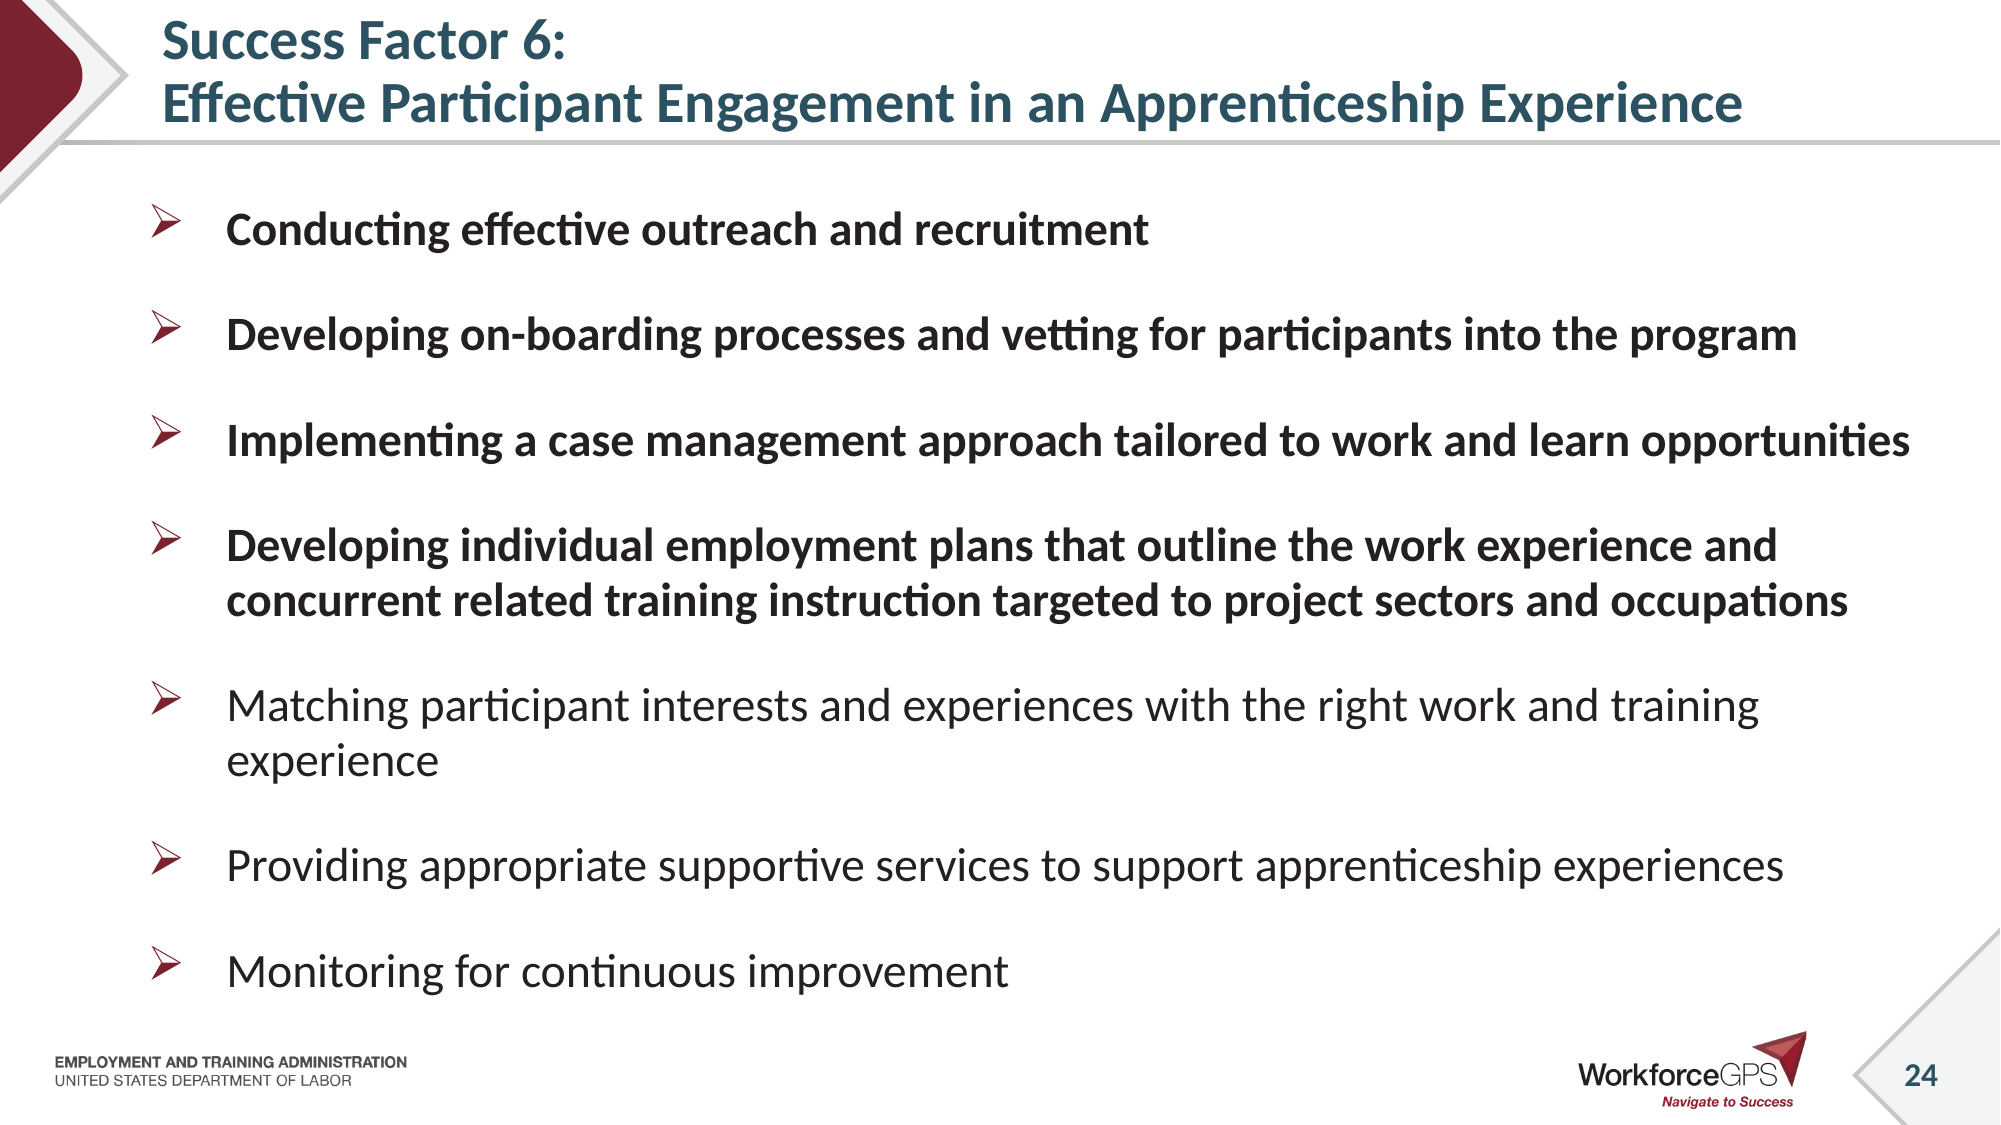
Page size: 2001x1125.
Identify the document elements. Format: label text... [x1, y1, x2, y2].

slide_number 24 [1867, 1042, 1975, 1103]
list Conducting effective outreach and recruitment Developing on-boarding processes and vetting for participants into the program Implementing a case management approach tailored to work and learn opportunities Developing individual employment plans that outline the work experience and concurrent related training instruction targeted to project sectors and occupations Matching participant interests and experiences with the right work and training experience Providing appropriate supportive services to support apprenticeship experiences Monitoring for continuous improvement [132, 186, 1950, 1014]
title Success Factor 6: Effective Participant Engagement in an Apprenticeship Experience [132, 7, 1950, 137]
